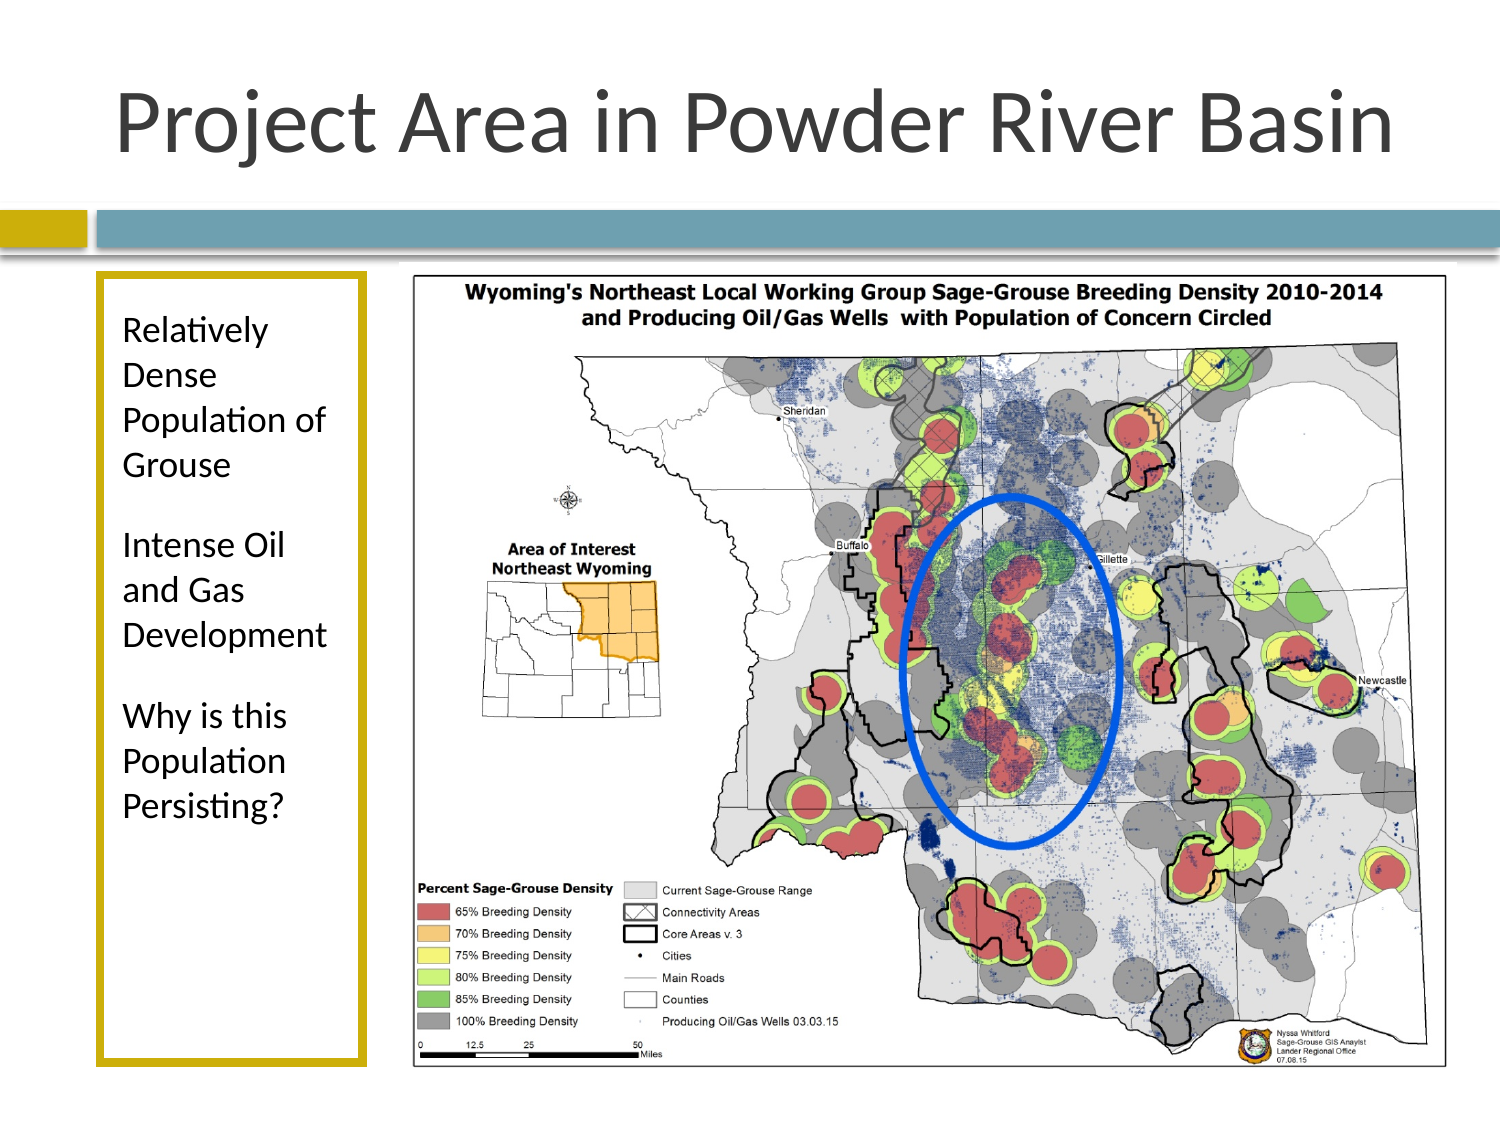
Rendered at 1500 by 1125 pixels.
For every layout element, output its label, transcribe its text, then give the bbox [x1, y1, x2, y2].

list Relatively Dense Population of Grouse Intense Oil and Gas Development Why is this Population Persisting? [96, 271, 367, 1067]
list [399, 262, 1457, 1080]
title Project Area in Powder River Basin [99, 44, 1425, 188]
